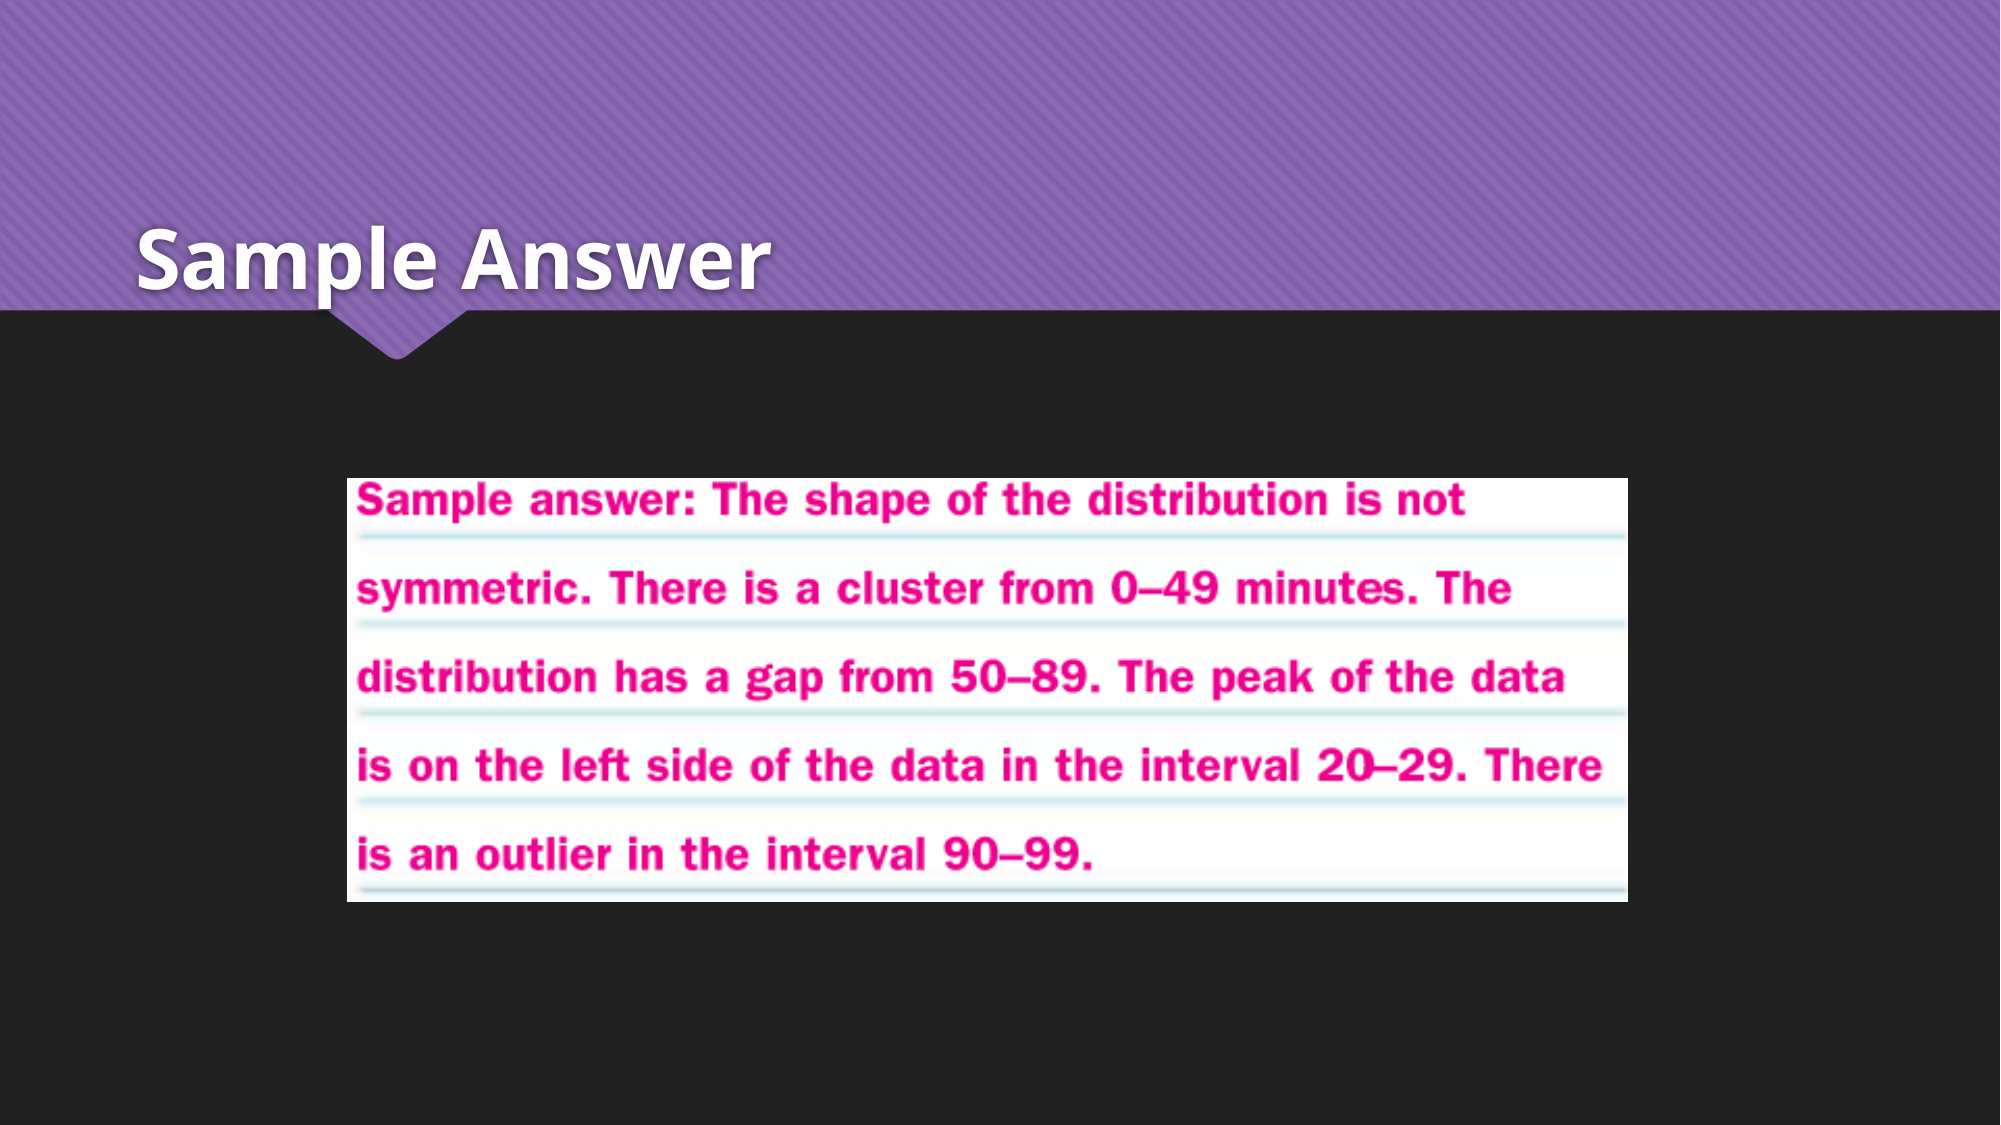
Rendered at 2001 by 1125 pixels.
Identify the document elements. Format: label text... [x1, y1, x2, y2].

title Sample Answer [120, 154, 1855, 314]
picture [346, 477, 1628, 903]
